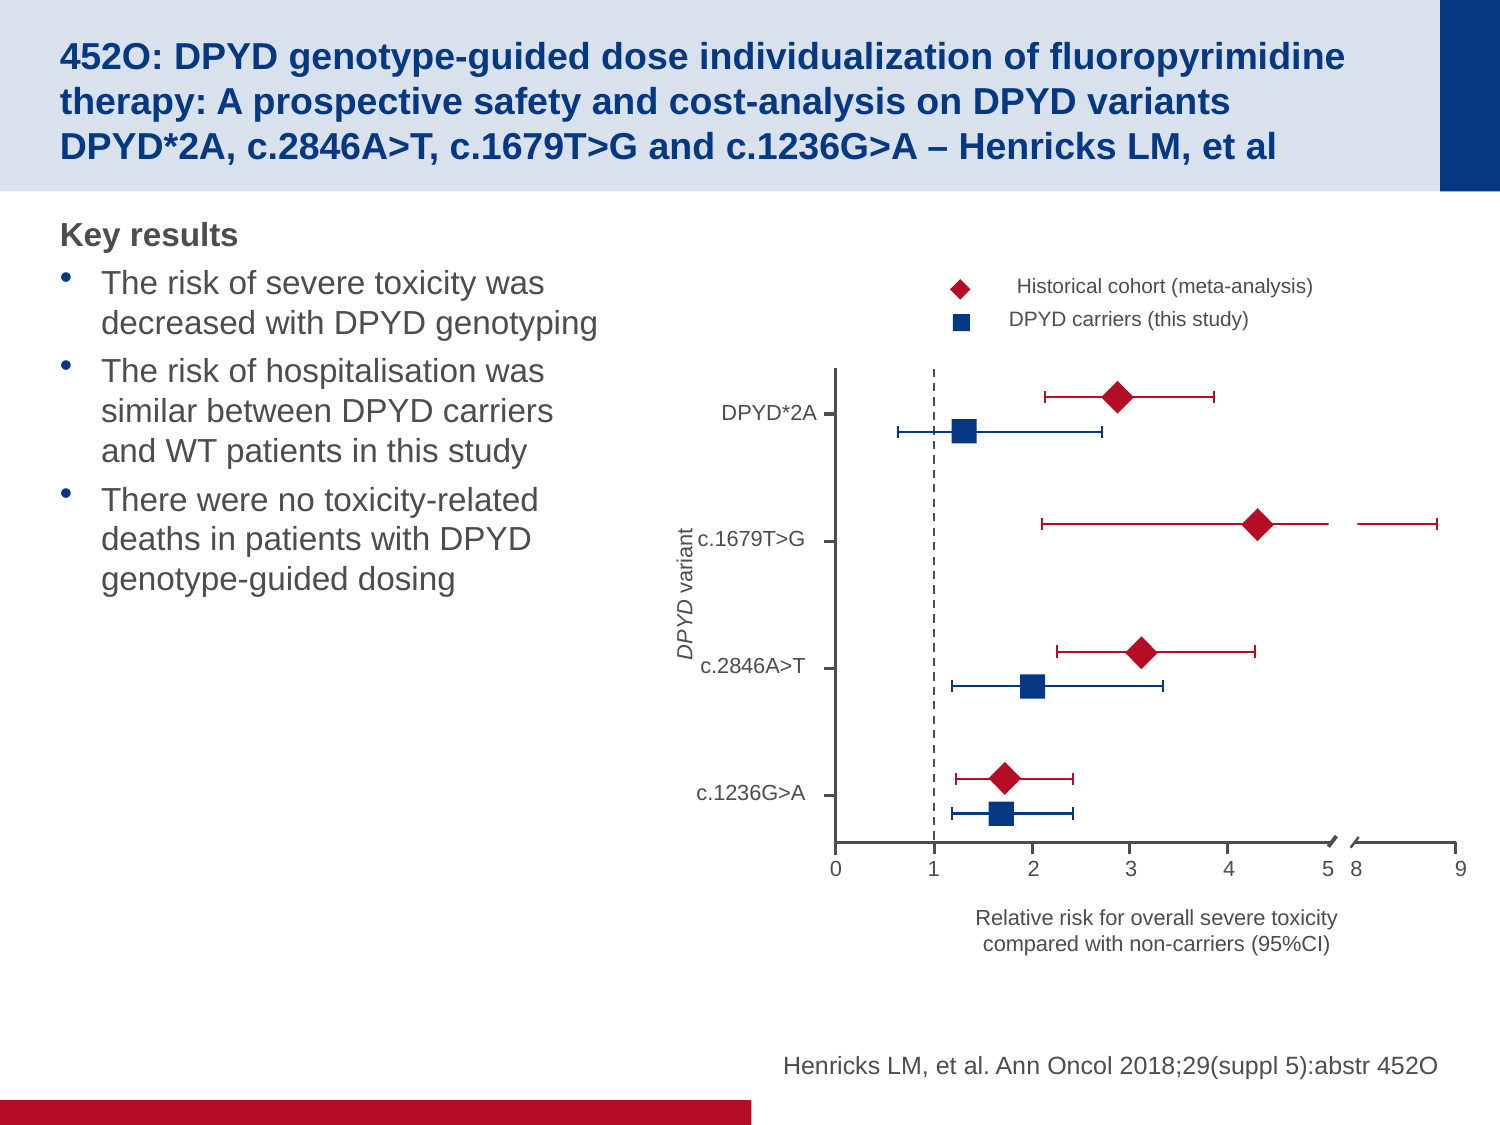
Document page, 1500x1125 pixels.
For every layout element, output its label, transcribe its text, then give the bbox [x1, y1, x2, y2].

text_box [663, 265, 1486, 965]
title 452O: DPYD genotype-guided dose individualization of fluoropyrimidine therapy: A prospective safety and cost-analysis on DPYD variants DPYD*2A, c.2846A>T, c.1679T>G and c.1236G>A – Henricks LM, et al [59, 29, 1412, 162]
list Henricks LM, et al. Ann Oncol 2018;29(suppl 5):abstr 452O [762, 999, 1441, 1080]
list Key results The risk of severe toxicity was decreased with DPYD genotyping The risk of hospitalisation was similar between DPYD carriers and WT patients in this study There were no toxicity-related deaths in patients with DPYD genotype-guided dosing [59, 205, 608, 985]
